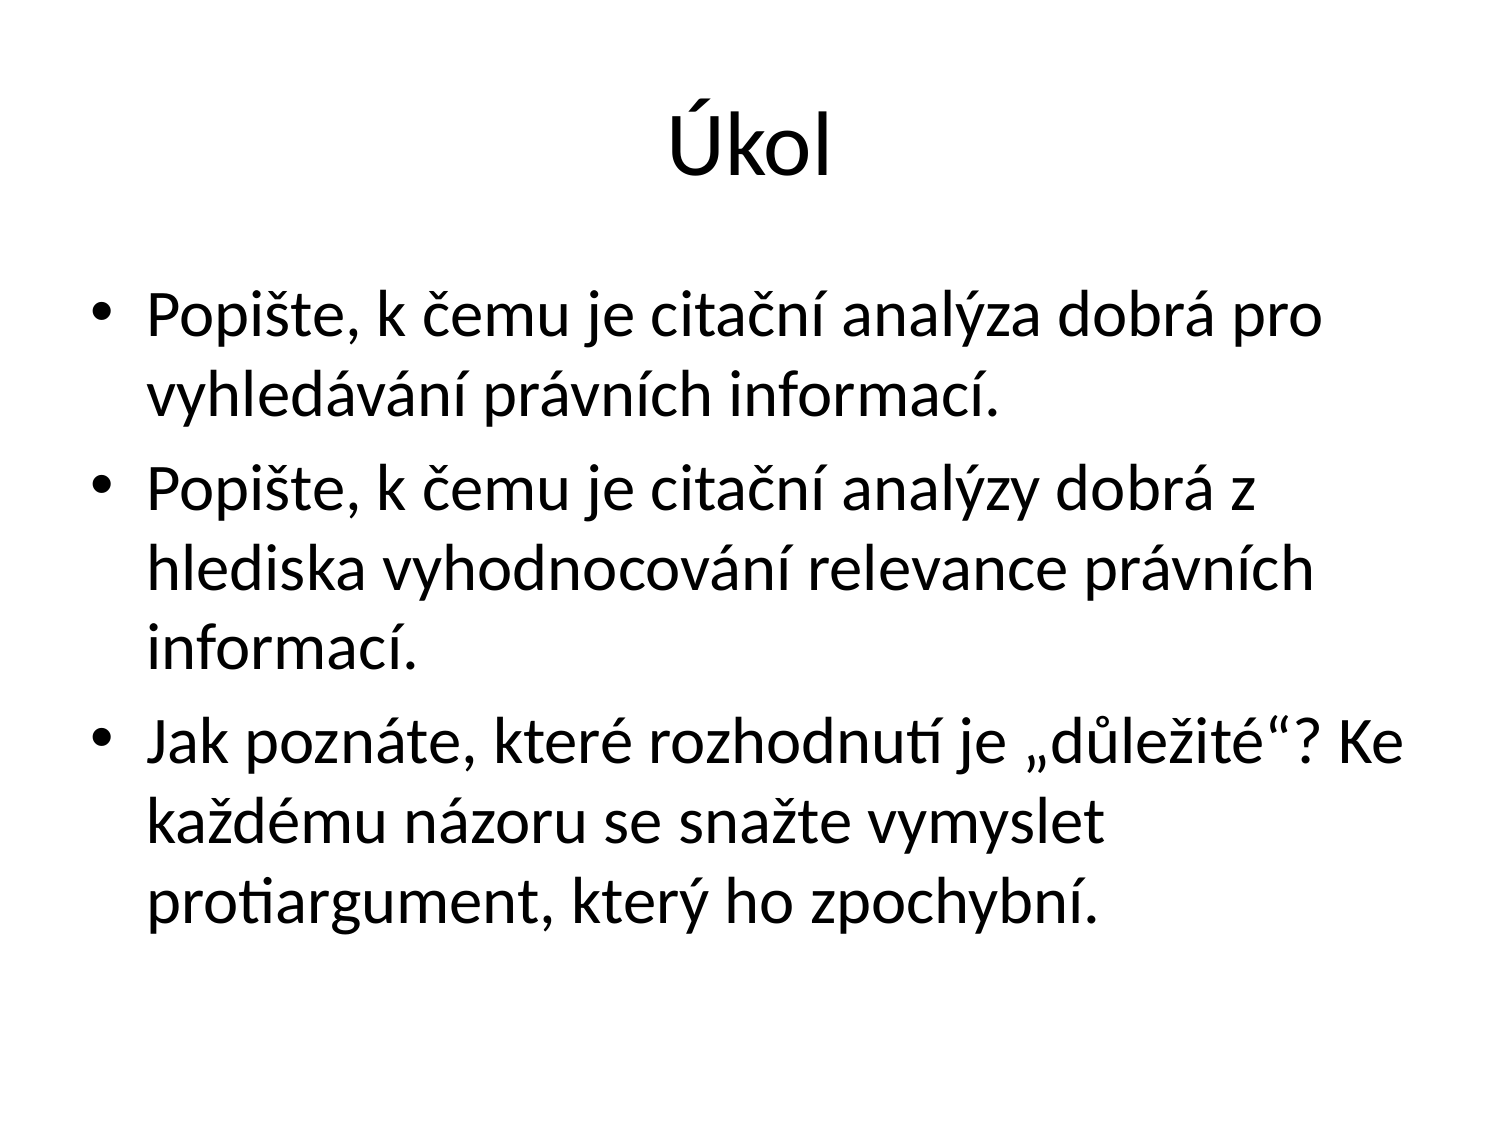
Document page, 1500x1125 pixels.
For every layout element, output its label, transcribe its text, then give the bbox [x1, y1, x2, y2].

list Popište, k čemu je citační analýza dobrá pro vyhledávání právních informací. Popište, k čemu je citační analýzy dobrá z hlediska vyhodnocování relevance právních informací. Jak poznáte, které rozhodnutí je „důležité“? Ke každému názoru se snažte vymyslet protiargument, který ho zpochybní. [75, 262, 1425, 1005]
title Úkol [75, 45, 1425, 233]
